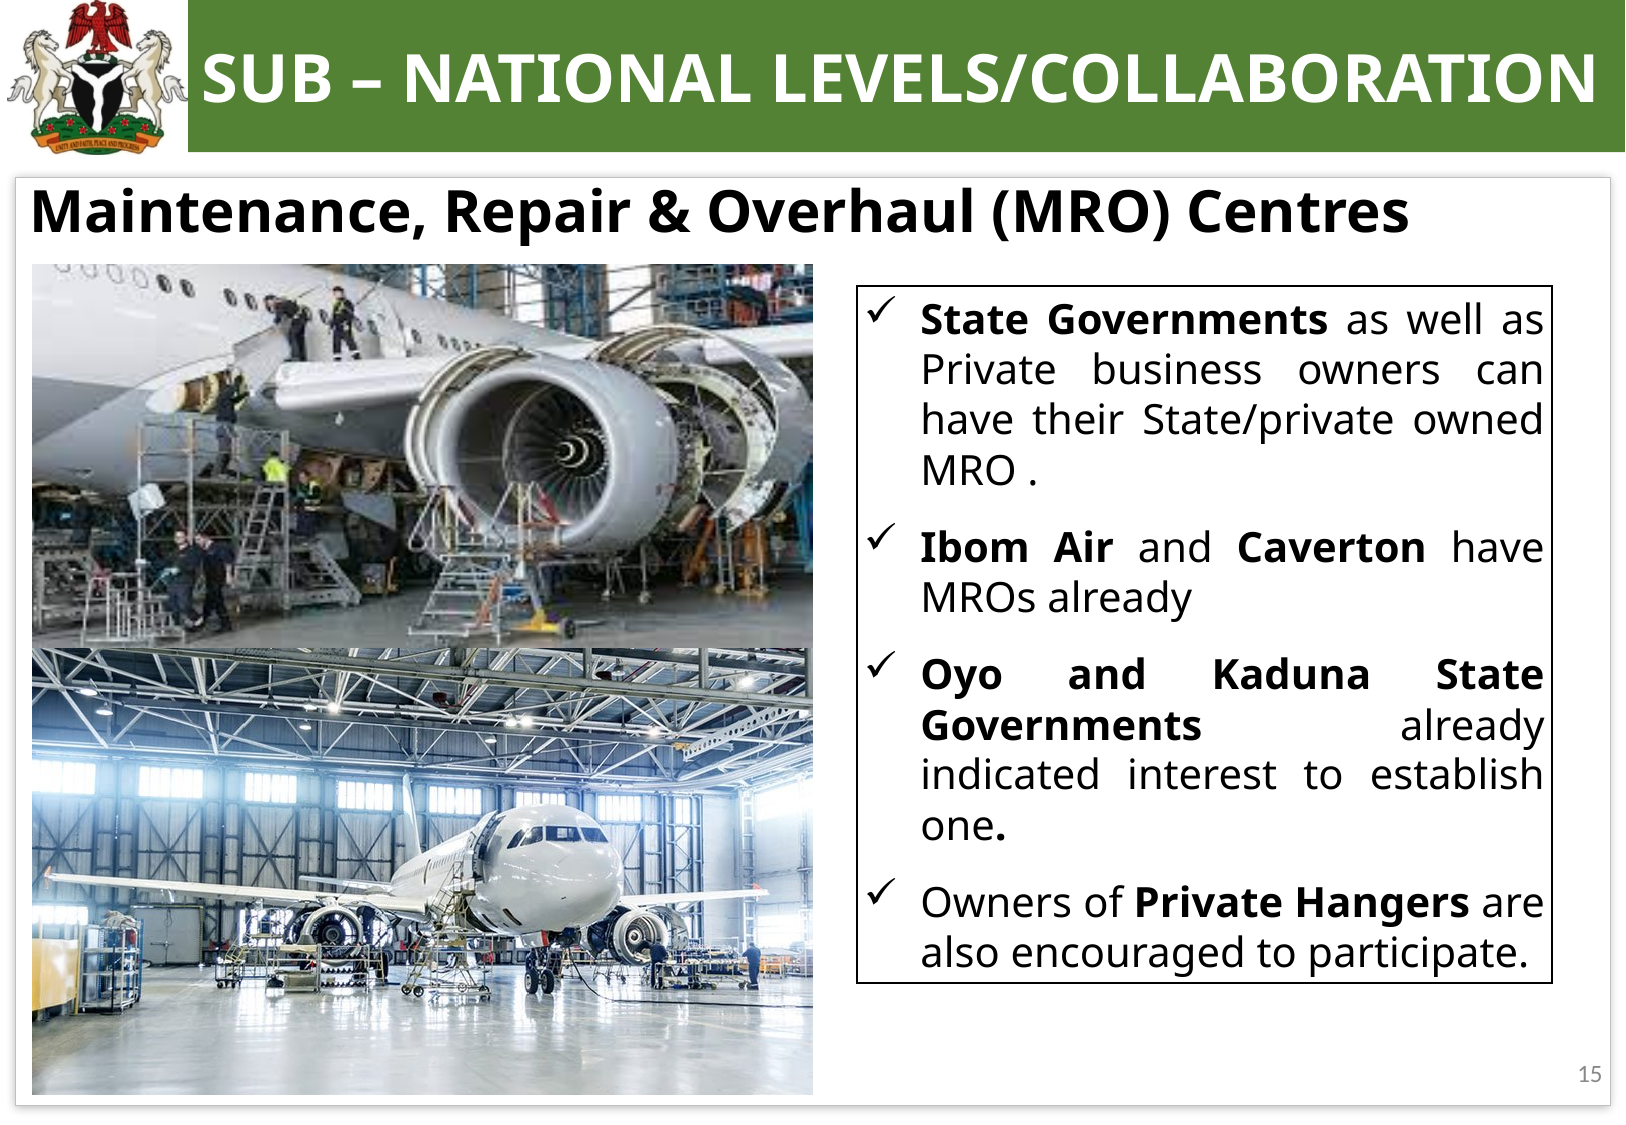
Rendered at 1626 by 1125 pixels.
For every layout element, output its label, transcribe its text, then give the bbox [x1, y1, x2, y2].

picture [32, 264, 813, 1095]
picture [7, 0, 188, 155]
text_box Maintenance, Repair & Overhaul (MRO) Centres [14, 167, 1582, 1017]
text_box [188, 0, 1625, 153]
slide_number 15 [1566, 1050, 1611, 1096]
text_box State Governments as well as Private business owners can have their State/private owned MRO . Ibom Air and Caverton have MROs already Oyo and Kaduna State Governments already indicated interest to establish one. Owners of Private Hangers are also encouraged to participate. [856, 285, 1553, 984]
text_box [15, 177, 1611, 1106]
